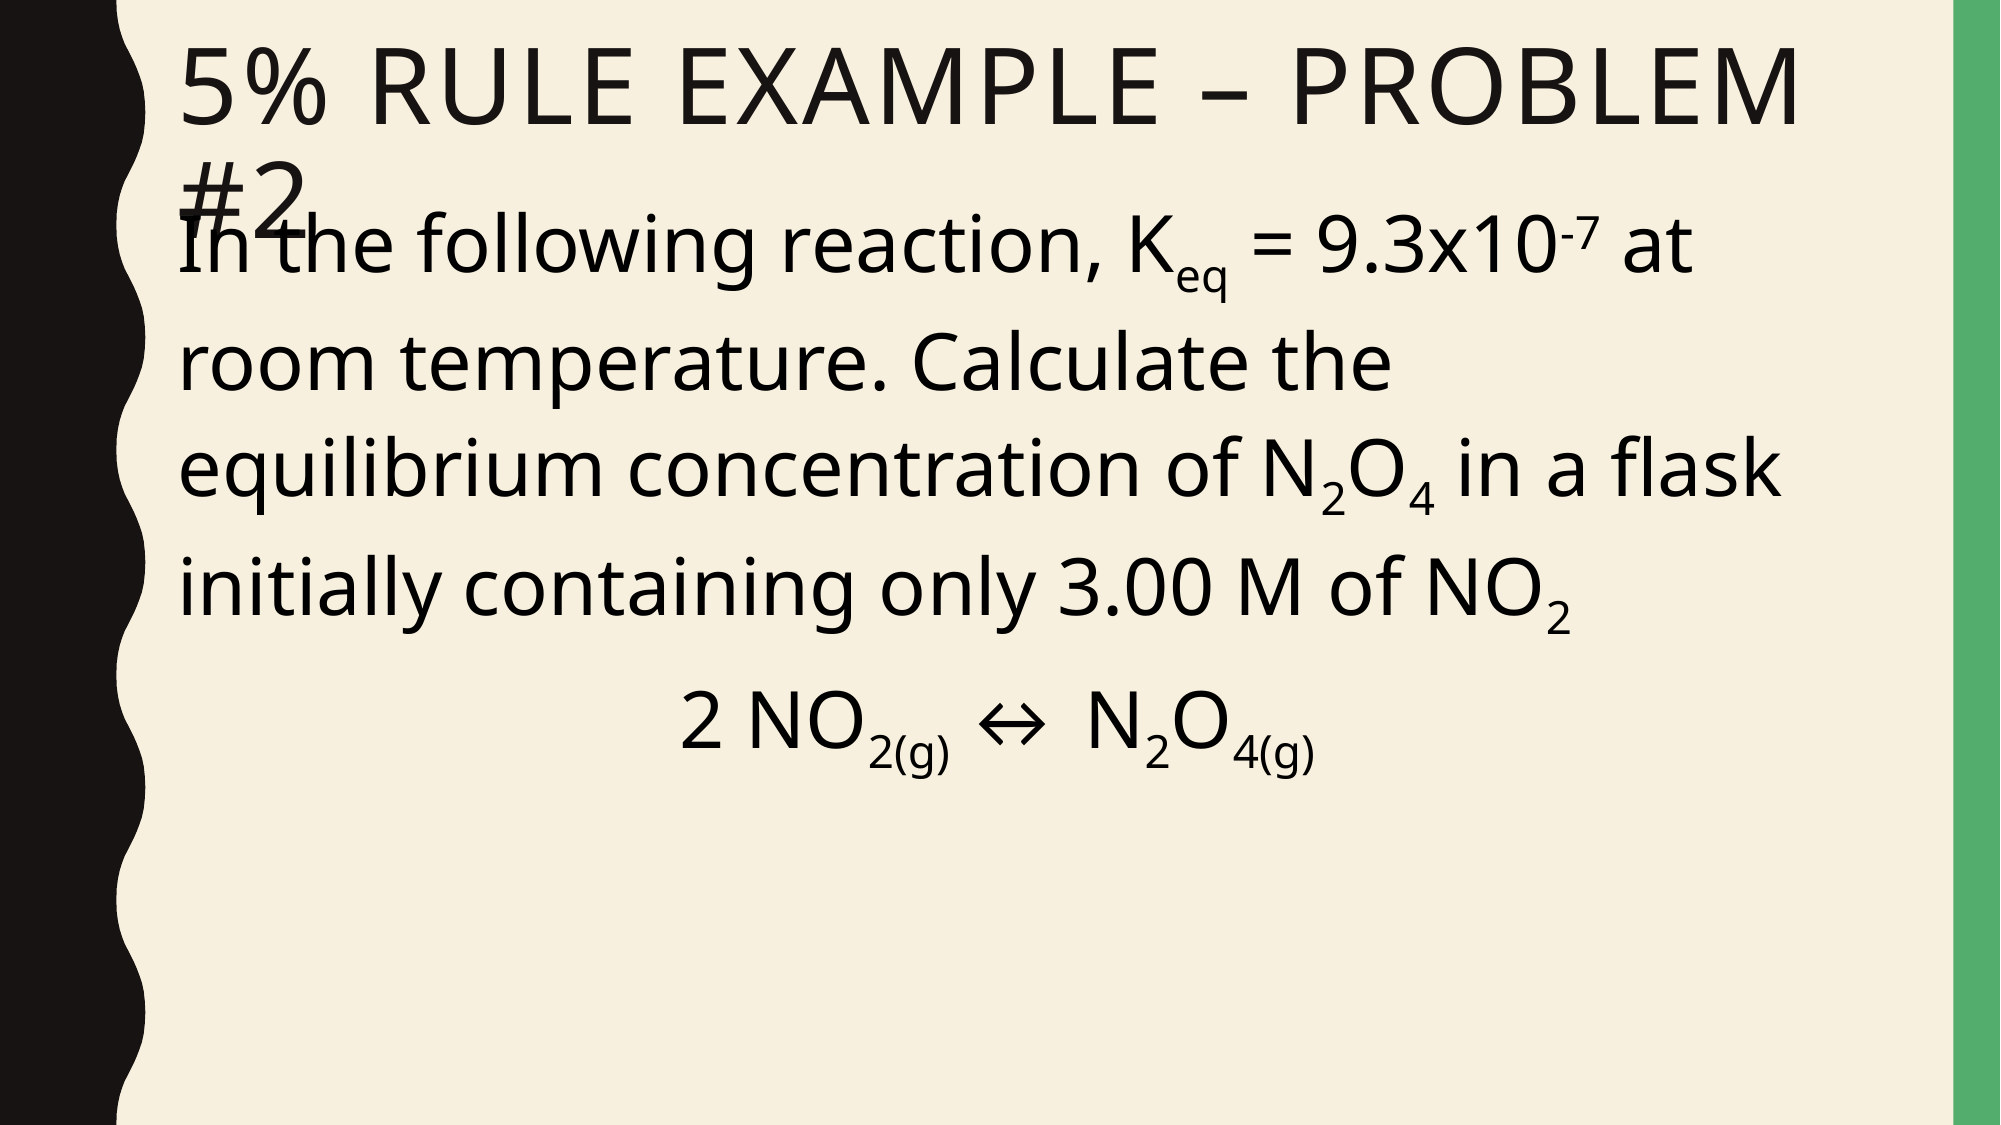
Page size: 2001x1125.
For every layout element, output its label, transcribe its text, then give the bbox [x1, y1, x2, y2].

title 5% Rule Example – Problem #2 [162, 24, 1833, 174]
list In the following reaction, Keq = 9.3x10-7 at room temperature. Calculate the equilibrium concentration of N2O4 in a flask initially containing only 3.00 M of NO2 2 NO2(g) ↔ N2O4(g) [162, 174, 1833, 952]
